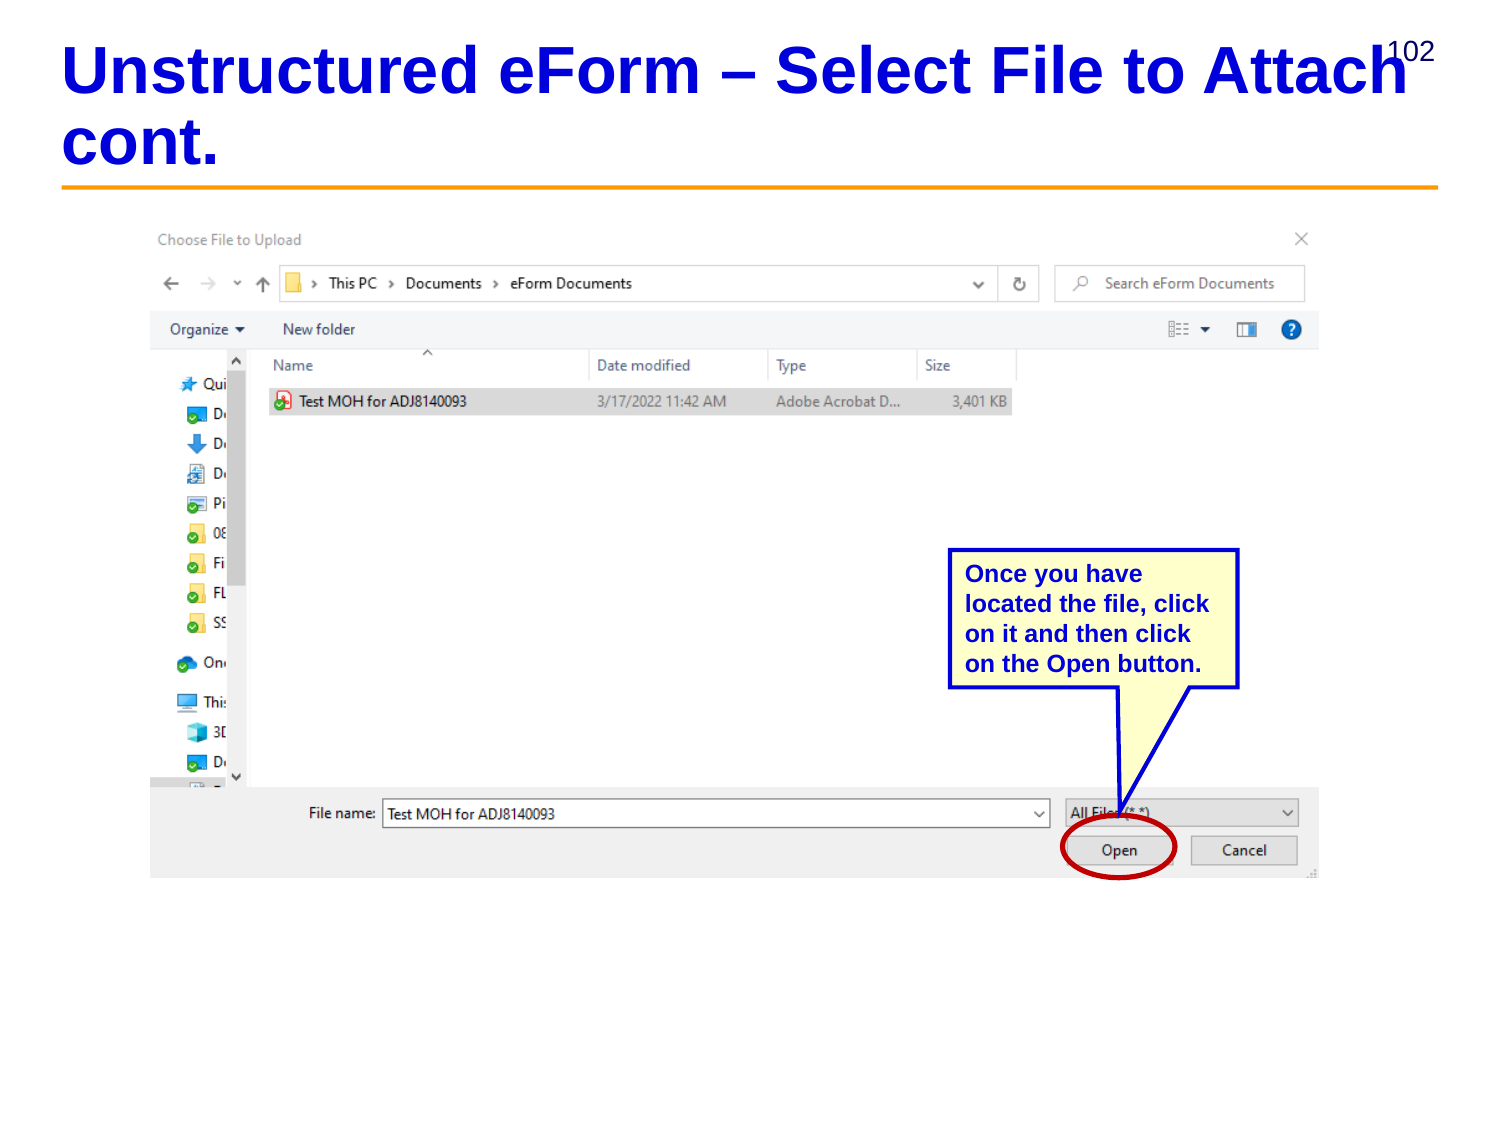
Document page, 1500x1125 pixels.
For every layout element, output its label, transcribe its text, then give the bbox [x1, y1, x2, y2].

title Unstructured eForm – Select File to Attach cont. [53, 26, 1449, 187]
picture [149, 224, 1319, 879]
